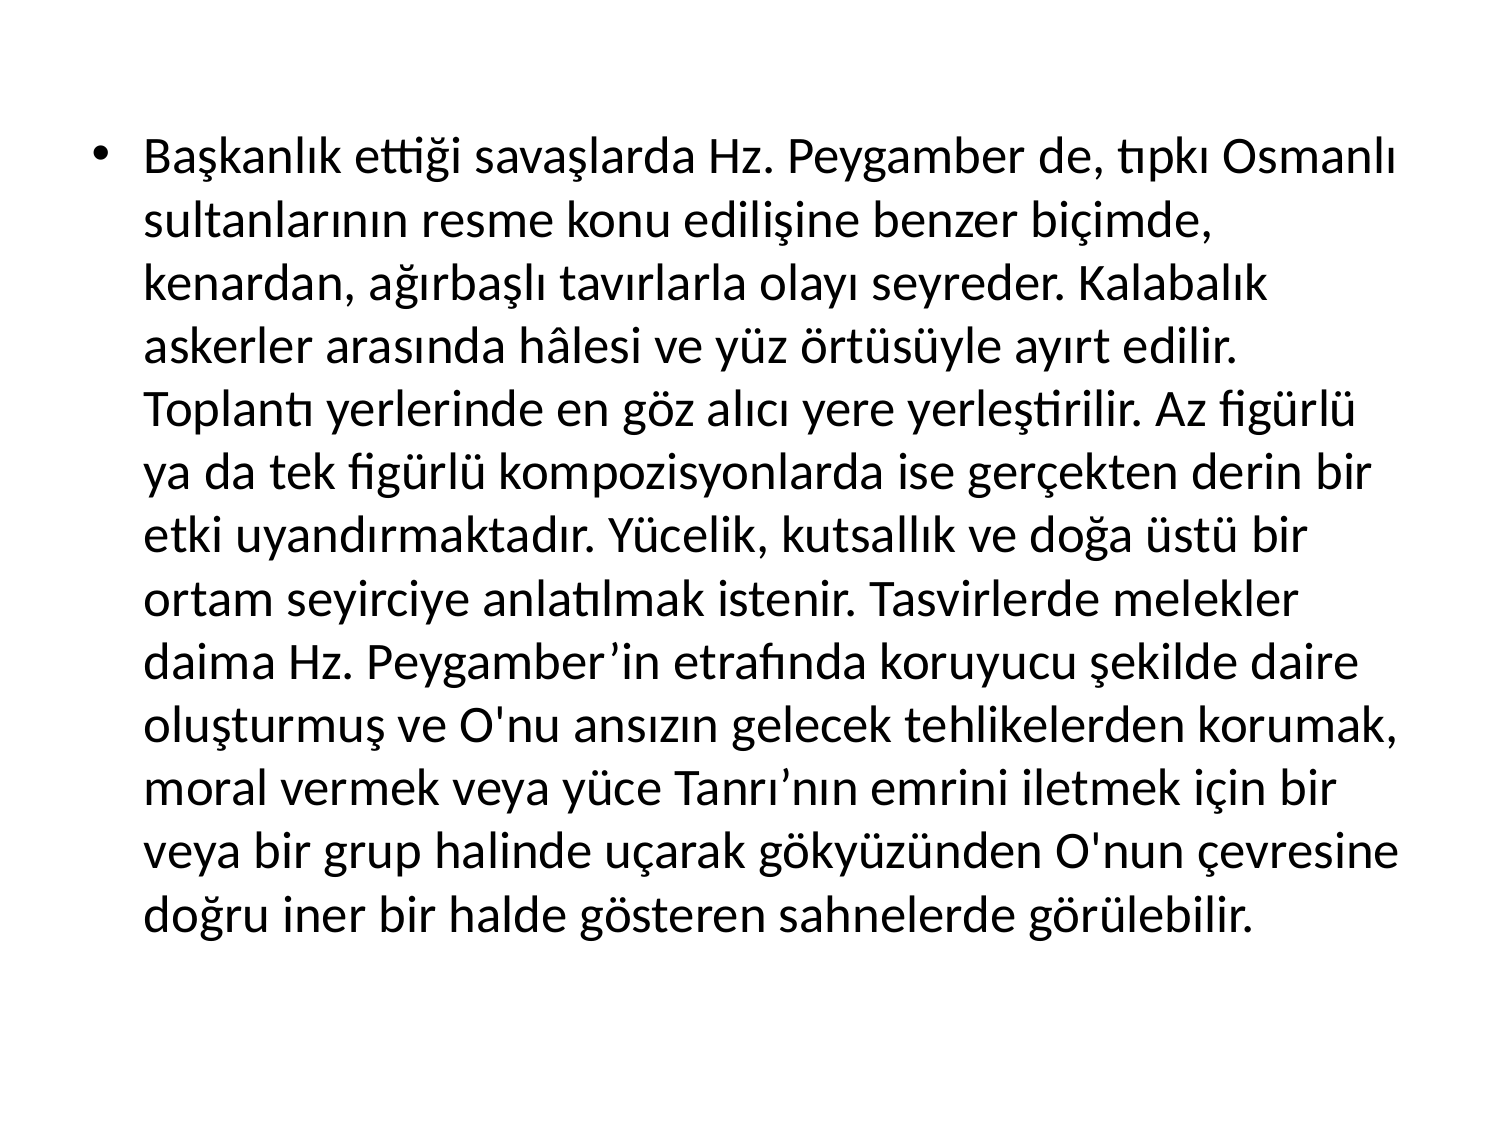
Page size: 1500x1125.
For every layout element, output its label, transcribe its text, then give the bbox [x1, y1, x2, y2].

list Başkanlık ettiği savaşlarda Hz. Peygamber de, tıpkı Osmanlı sultanlarının resme konu edilişine benzer biçimde, kenardan, ağırbaşlı tavırlarla olayı seyreder. Kalabalık askerler arasında hâlesi ve yüz örtüsüyle ayırt edilir. Toplantı yerlerinde en göz alıcı yere yerleştirilir. Az figürlü ya da tek figürlü kompozisyonlarda ise gerçekten derin bir etki uyandırmaktadır. Yücelik, kutsallık ve doğa üstü bir ortam seyirciye anlatılmak istenir. Tasvirlerde melekler daima Hz. Peygamber’in etrafında koruyucu şekilde daire oluşturmuş ve O'nu ansızın gelecek tehlikelerden korumak, moral vermek veya yüce Tanrı’nın emrini iletmek için bir veya bir grup halinde uçarak gökyüzünden O'nun çevresine doğru iner bir halde gösteren sahnelerde görülebilir. [76, 113, 1425, 1005]
